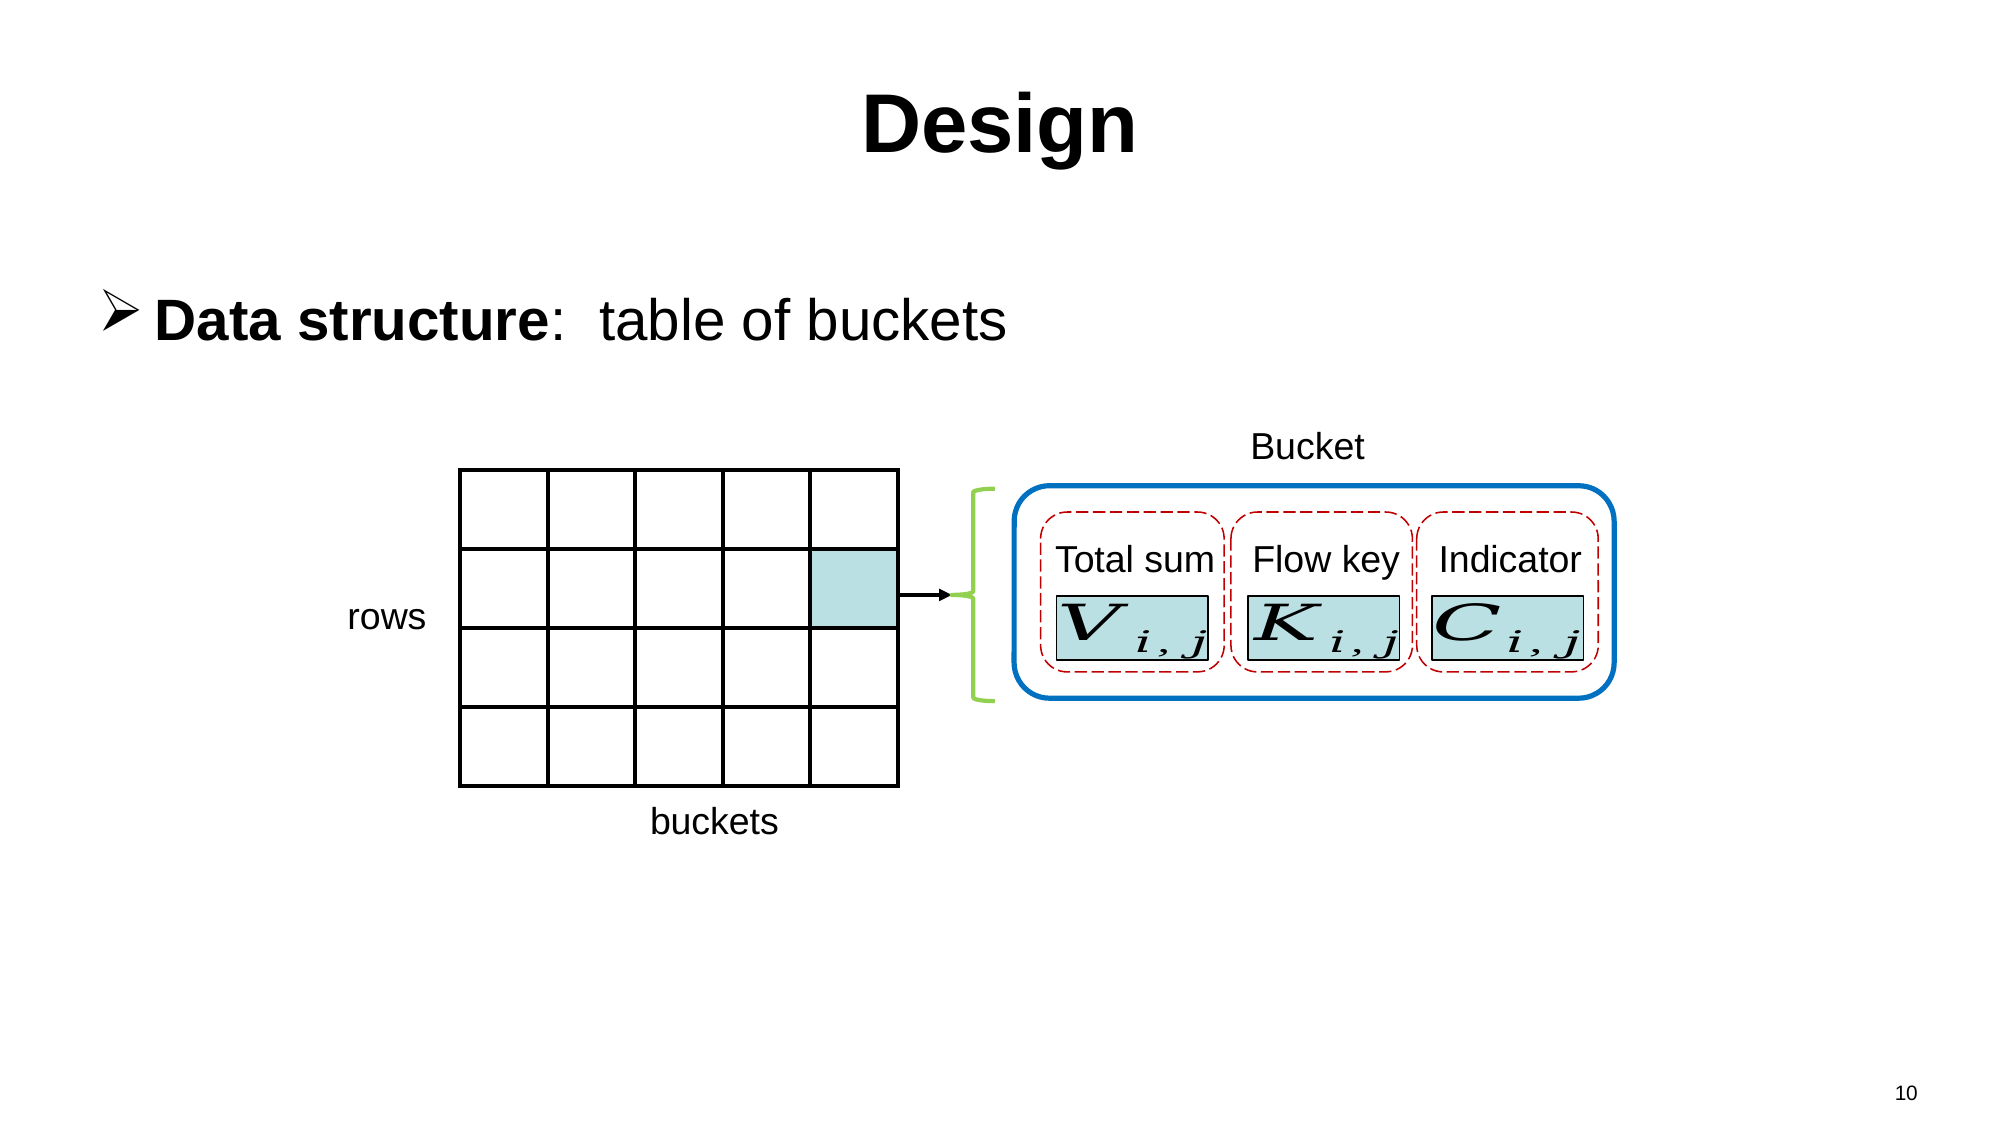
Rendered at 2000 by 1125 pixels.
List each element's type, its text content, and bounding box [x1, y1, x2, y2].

text_box [1043, 512, 1222, 527]
slide_number 10 [1466, 1072, 1933, 1125]
text_box Total sum [1040, 527, 1231, 588]
text_box [1416, 512, 1599, 672]
table_cell [462, 709, 546, 784]
table_header [637, 472, 721, 547]
table_cell [812, 630, 896, 705]
text_box Indicator [1423, 527, 1598, 588]
table_cell [550, 709, 633, 784]
table_cell [550, 630, 633, 705]
table_cell [637, 630, 721, 705]
title Design [99, 24, 1900, 213]
table_header [812, 472, 896, 547]
table_cell [812, 551, 896, 626]
text_box [1230, 512, 1413, 672]
table_cell [462, 630, 546, 705]
table_header [462, 472, 546, 547]
text_box Flow key [1237, 527, 1416, 588]
text_box [1014, 485, 1615, 699]
table_header [550, 472, 633, 547]
table_cell [725, 630, 808, 705]
text_box [1040, 588, 1225, 672]
table_cell [637, 551, 721, 626]
table_cell [725, 551, 808, 626]
table_cell [462, 551, 546, 626]
table_cell [725, 709, 808, 784]
table_header [725, 472, 808, 547]
table_cell [812, 709, 896, 784]
text_box [952, 488, 995, 702]
table_cell [550, 551, 633, 626]
table_cell [637, 709, 721, 784]
